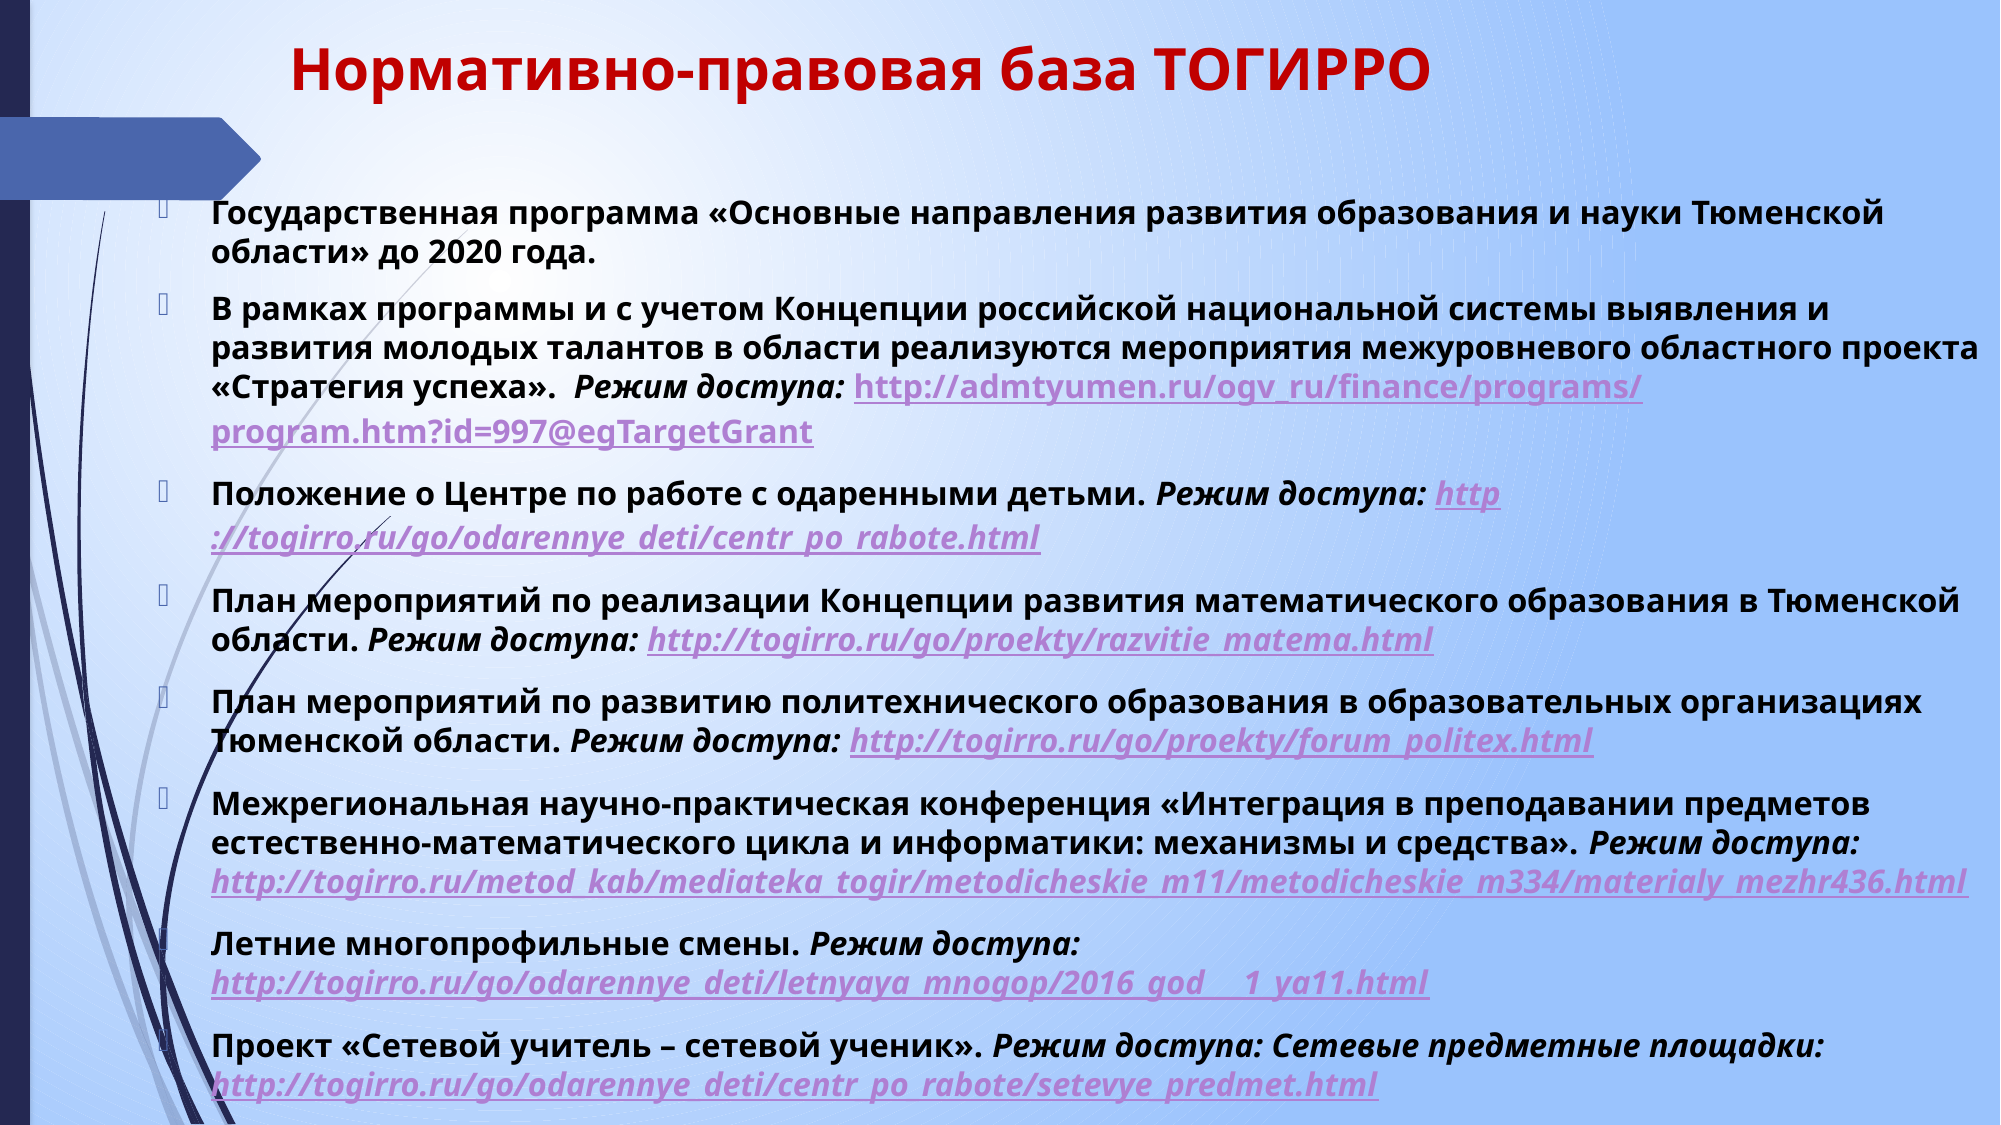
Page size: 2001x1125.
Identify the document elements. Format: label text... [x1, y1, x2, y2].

title Нормативно-правовая база ТОГИРРО [274, 24, 1888, 184]
list Государственная программа «Основные направления развития образования и науки Тюменской области» до 2020 года. В рамках программы и с учетом Концепции российской национальной системы выявления и развития молодых талантов в области реализуются мероприятия межуровневого областного проекта «Стратегия успеха». Режим доступа: http://admtyumen.ru/ogv_ru/finance/programs/program.htm?id=997@egTargetGrant Положение о Центре по работе с одаренными детьми. Режим доступа: http://togirro.ru/go/odarennye_deti/centr_po_rabote.html План мероприятий по реализации Концепции развития математического образования в Тюменской области. Режим доступа: http://togirro.ru/go/proekty/razvitie_matema.html План мероприятий по развитию политехнического образования в образовательных организациях Тюменской области. Режим доступа: http://togirro.ru/go/proekty/forum_politex.html Межрегиональная научно-практическая конференция «Интеграция в преподавании предметов естественно-математического цикла и информатики: механизмы и средства». Режим доступа: http://togirro.ru/metod_kab/mediateka_togir/metodicheskie_m11/metodicheskie_m334/materialy_mezhr436.html Летние многопрофильные смены. Режим доступа: http://togirro.ru/go/odarennye_deti/letnyaya_mnogop/2016_god___1_ya11.html Проект «Сетевой учитель – сетевой ученик». Режим доступа: Сетевые предметные площадки: http://togirro.ru/go/odarennye_deti/centr_po_rabote/setevye_predmet.html [142, 184, 2000, 1125]
